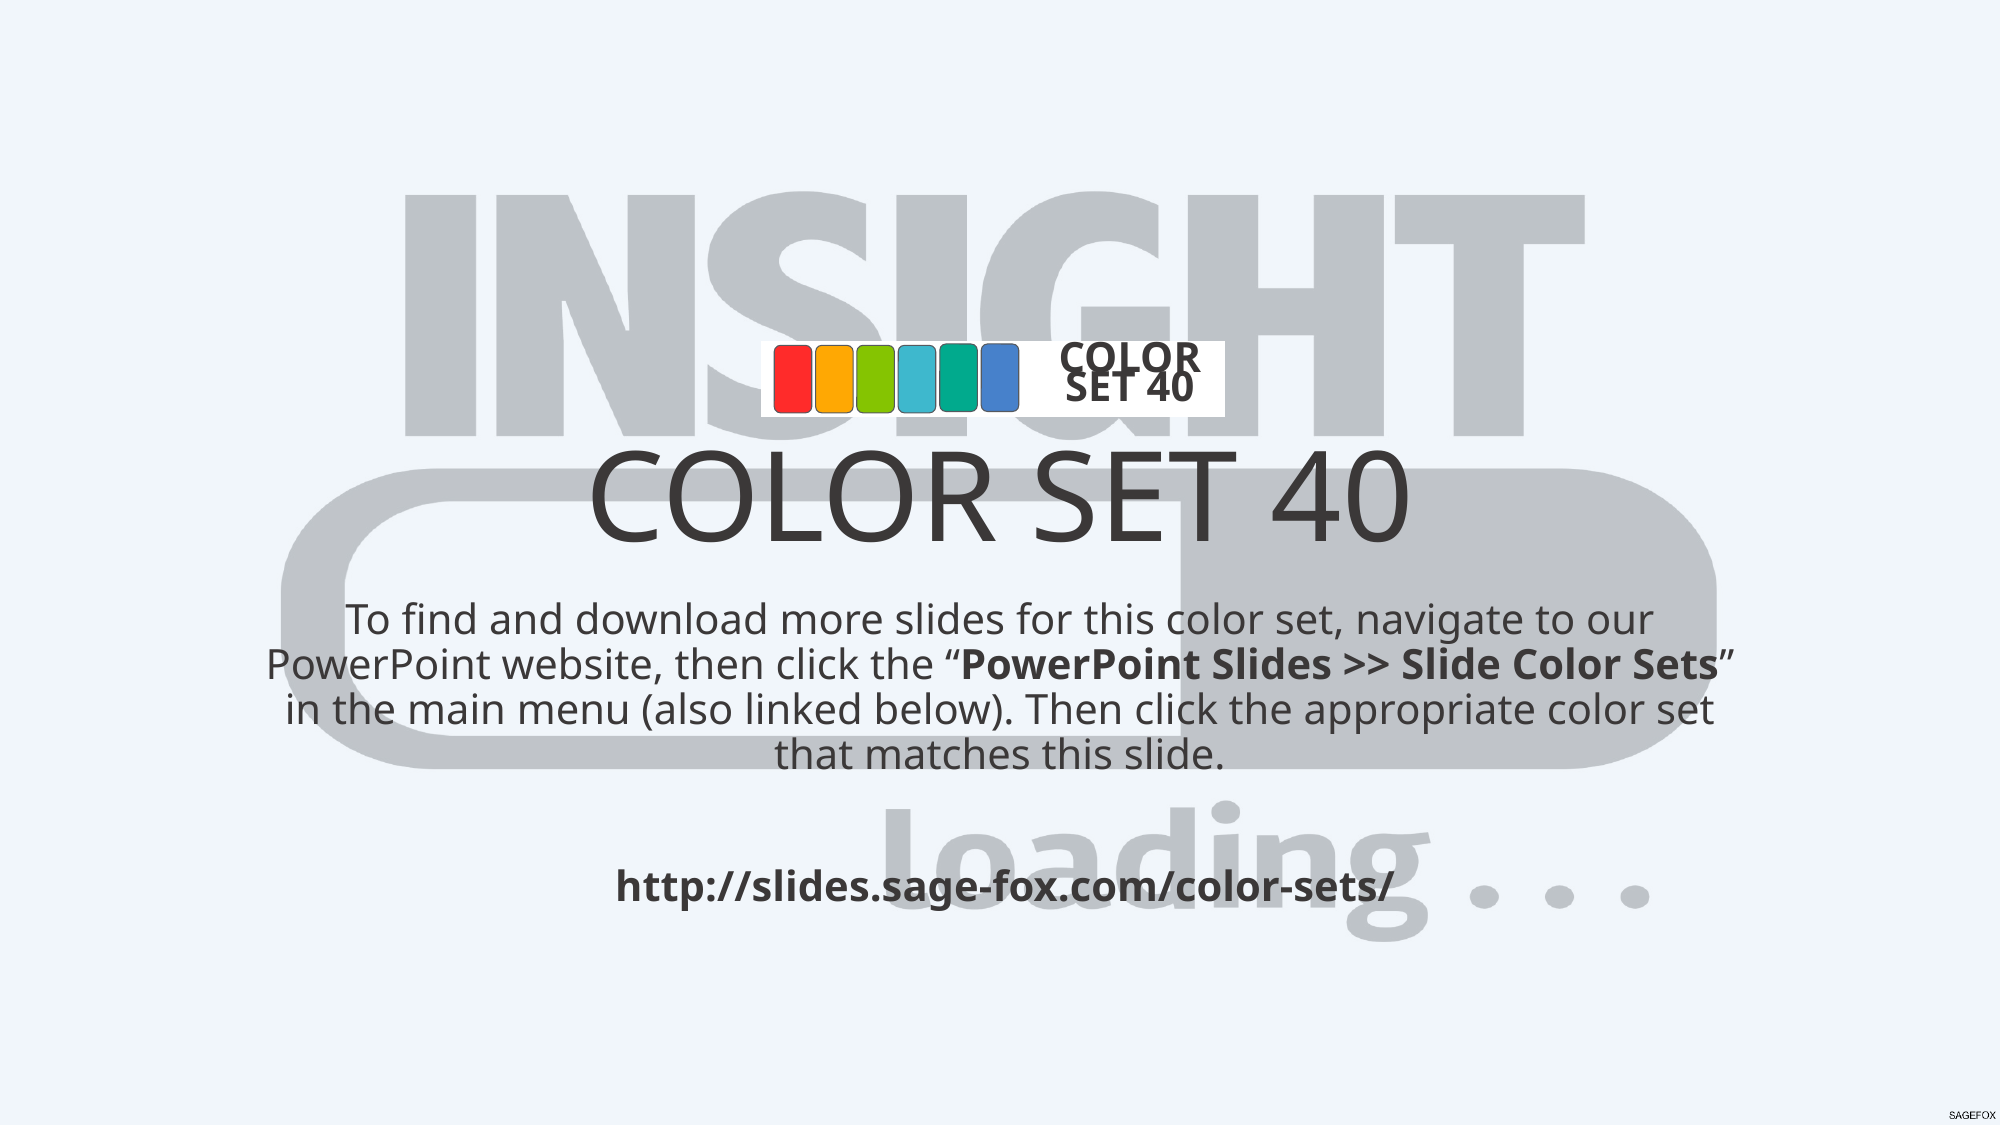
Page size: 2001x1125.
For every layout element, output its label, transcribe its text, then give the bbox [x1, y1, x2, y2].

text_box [761, 341, 1239, 419]
picture [1925, 0, 2001, 1125]
subtitle To find and download more slides for this color set, navigate to our PowerPoint website, then click the “PowerPoint Slides >> Slide Color Sets” in the main menu (also linked below). Then click the appropriate color set that matches this slide. http://slides.sage-fox.com/color-sets/ [249, 590, 1750, 863]
title COLOR SET 40 [249, 184, 1750, 576]
